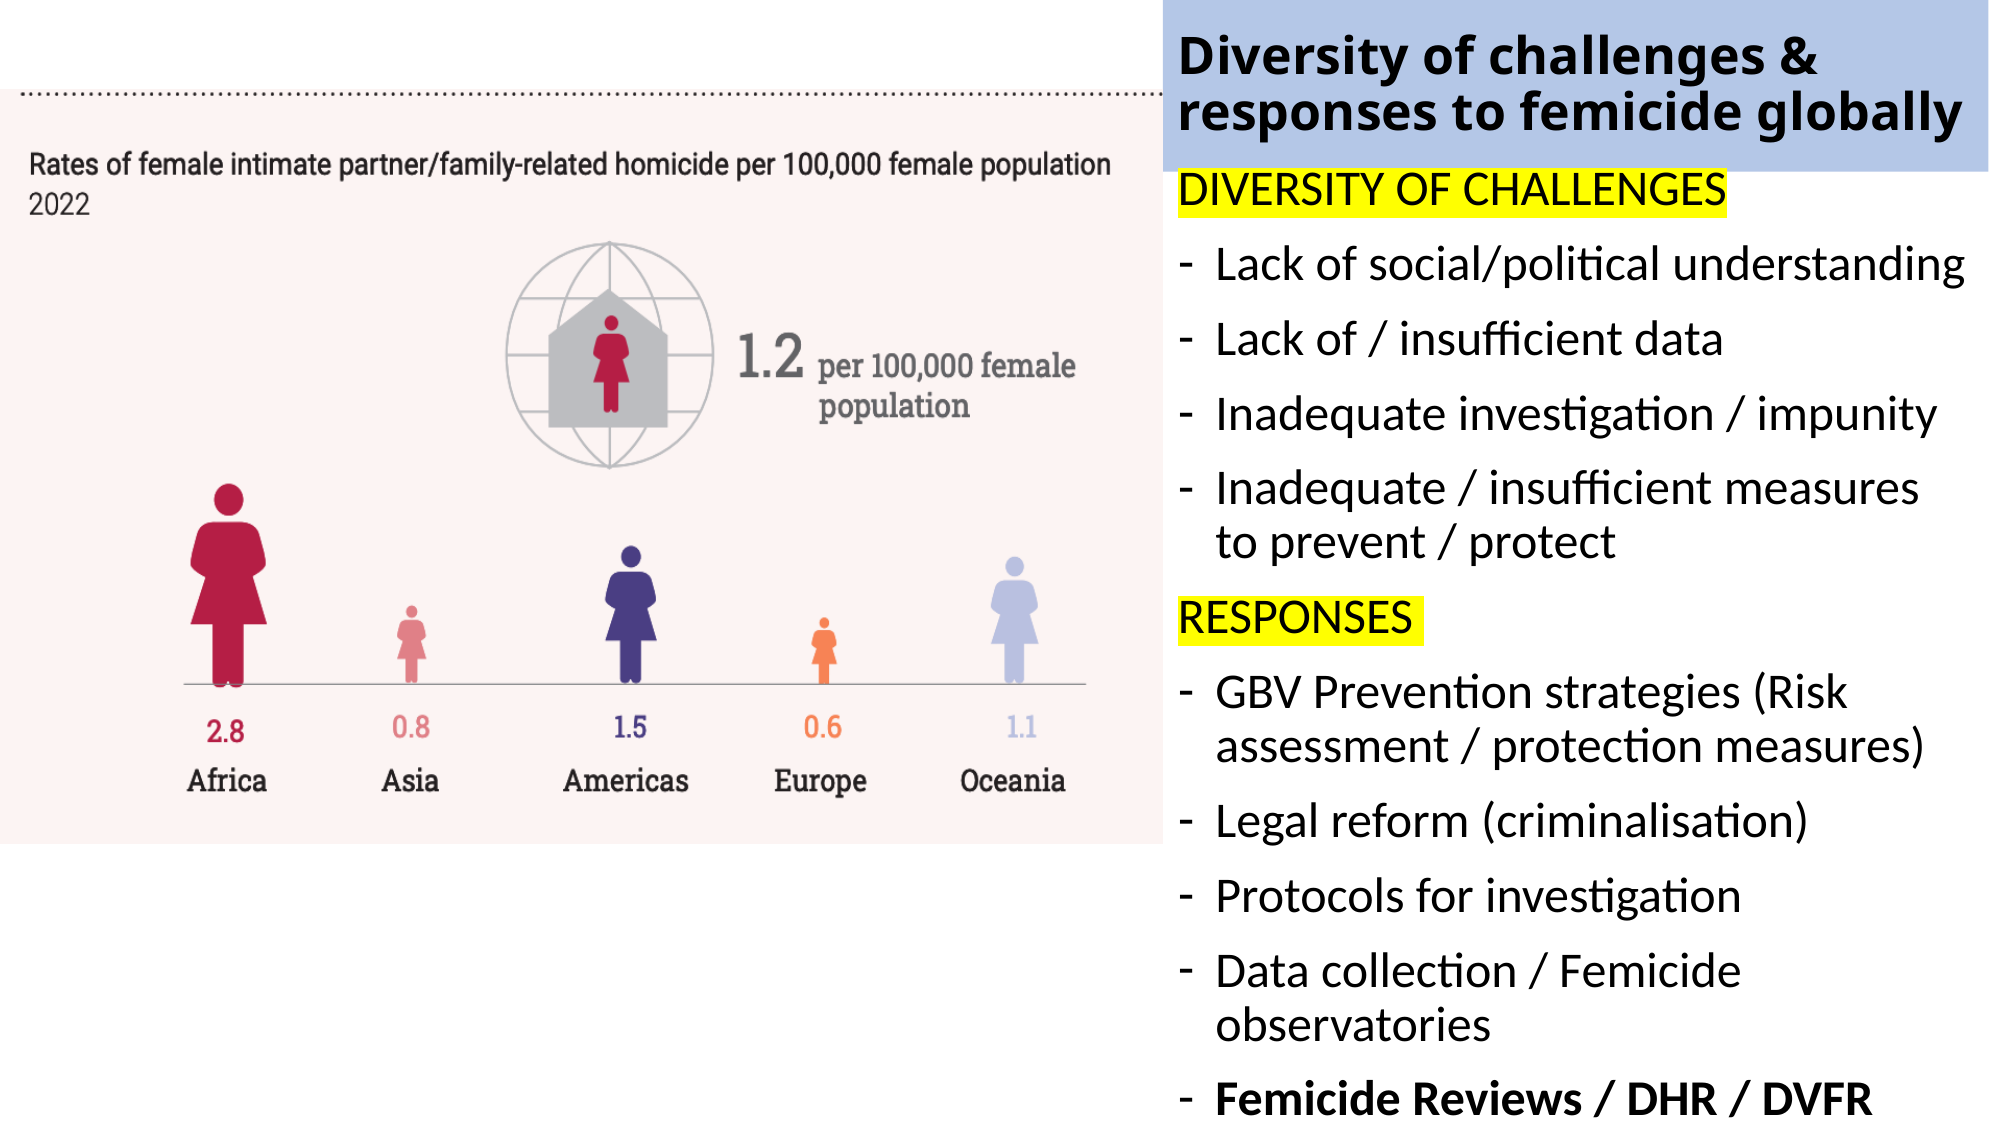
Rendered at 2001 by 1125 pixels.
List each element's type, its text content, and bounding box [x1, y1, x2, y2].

title Diversity of challenges & responses to femicide globally [1162, 0, 1989, 155]
list DIVERSITY OF CHALLENGES Lack of social/political understanding Lack of / insufficient data Inadequate investigation / impunity Inadequate / insufficient measures to prevent / protect RESPONSES GBV Prevention strategies (Risk assessment / protection measures) Legal reform (criminalisation) Protocols for investigation Data collection / Femicide observatories Femicide Reviews / DHR / DVFR [1162, 155, 1989, 1125]
picture [0, 89, 1163, 844]
